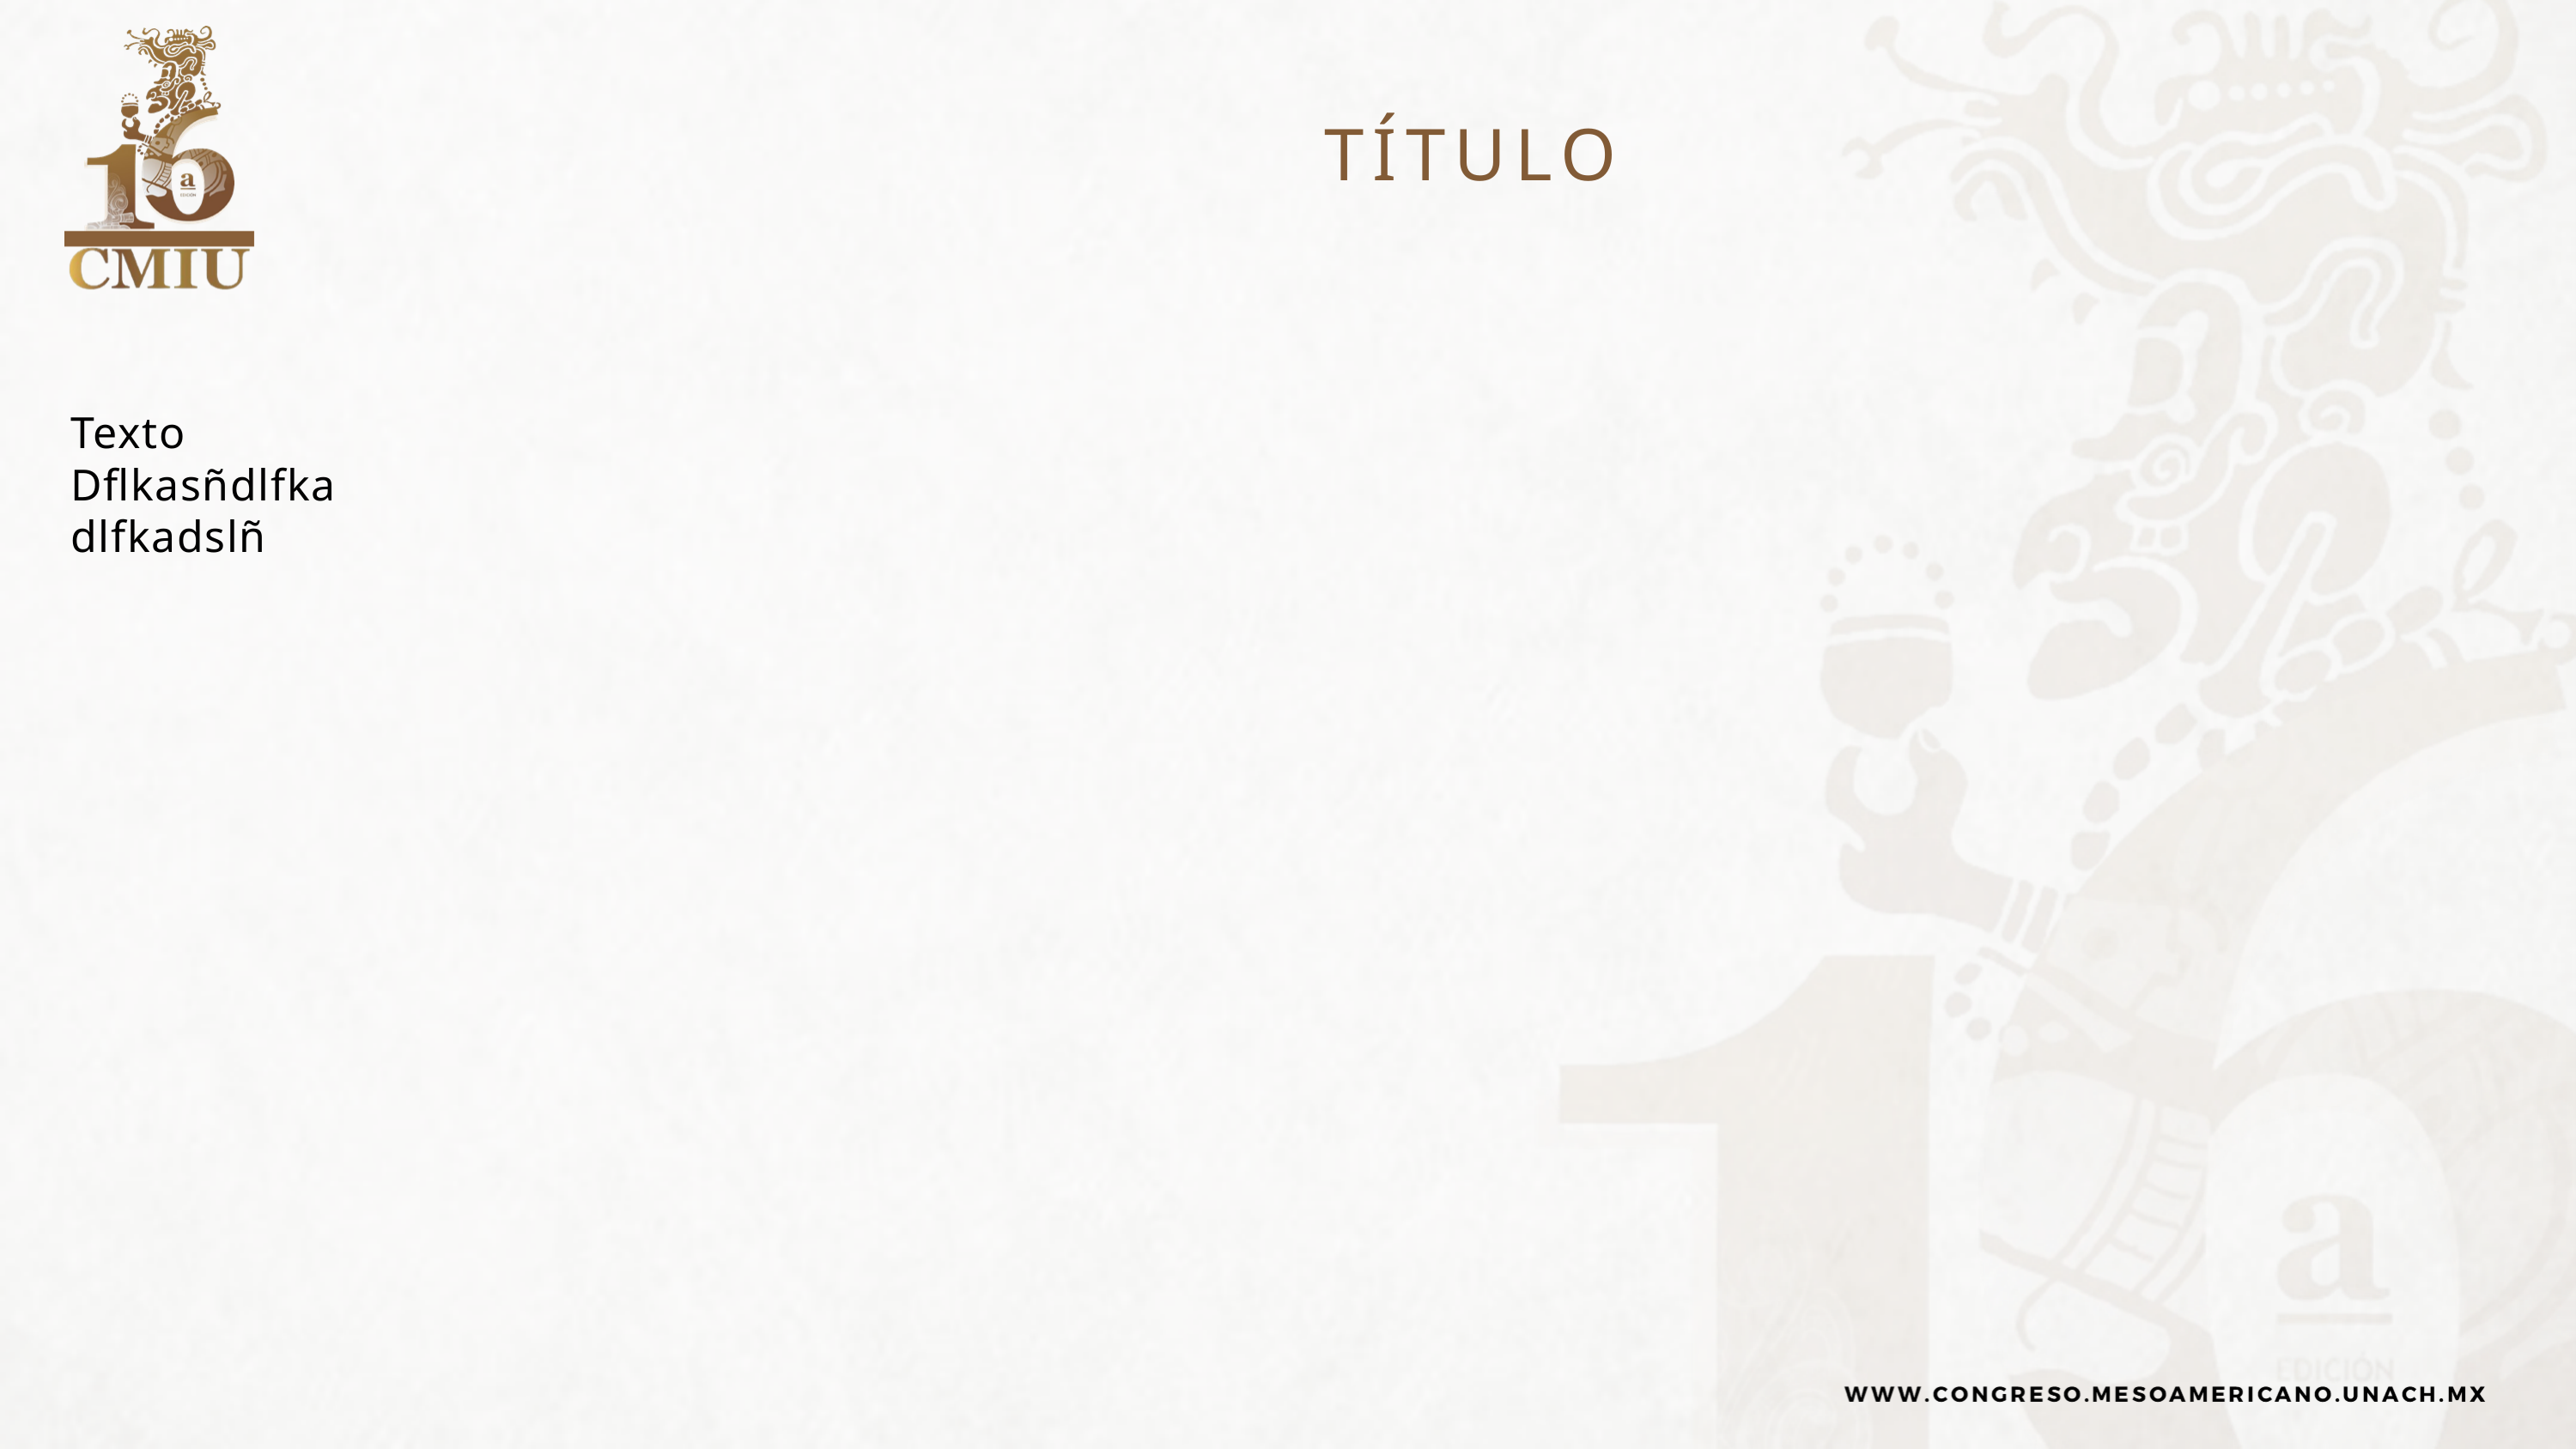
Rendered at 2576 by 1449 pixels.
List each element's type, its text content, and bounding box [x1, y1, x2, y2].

picture [0, 0, 2576, 1449]
text_box Texto Dflkasñdlfka dlfkadslñ [70, 405, 2506, 561]
text_box TÍTULO [397, 101, 2544, 196]
